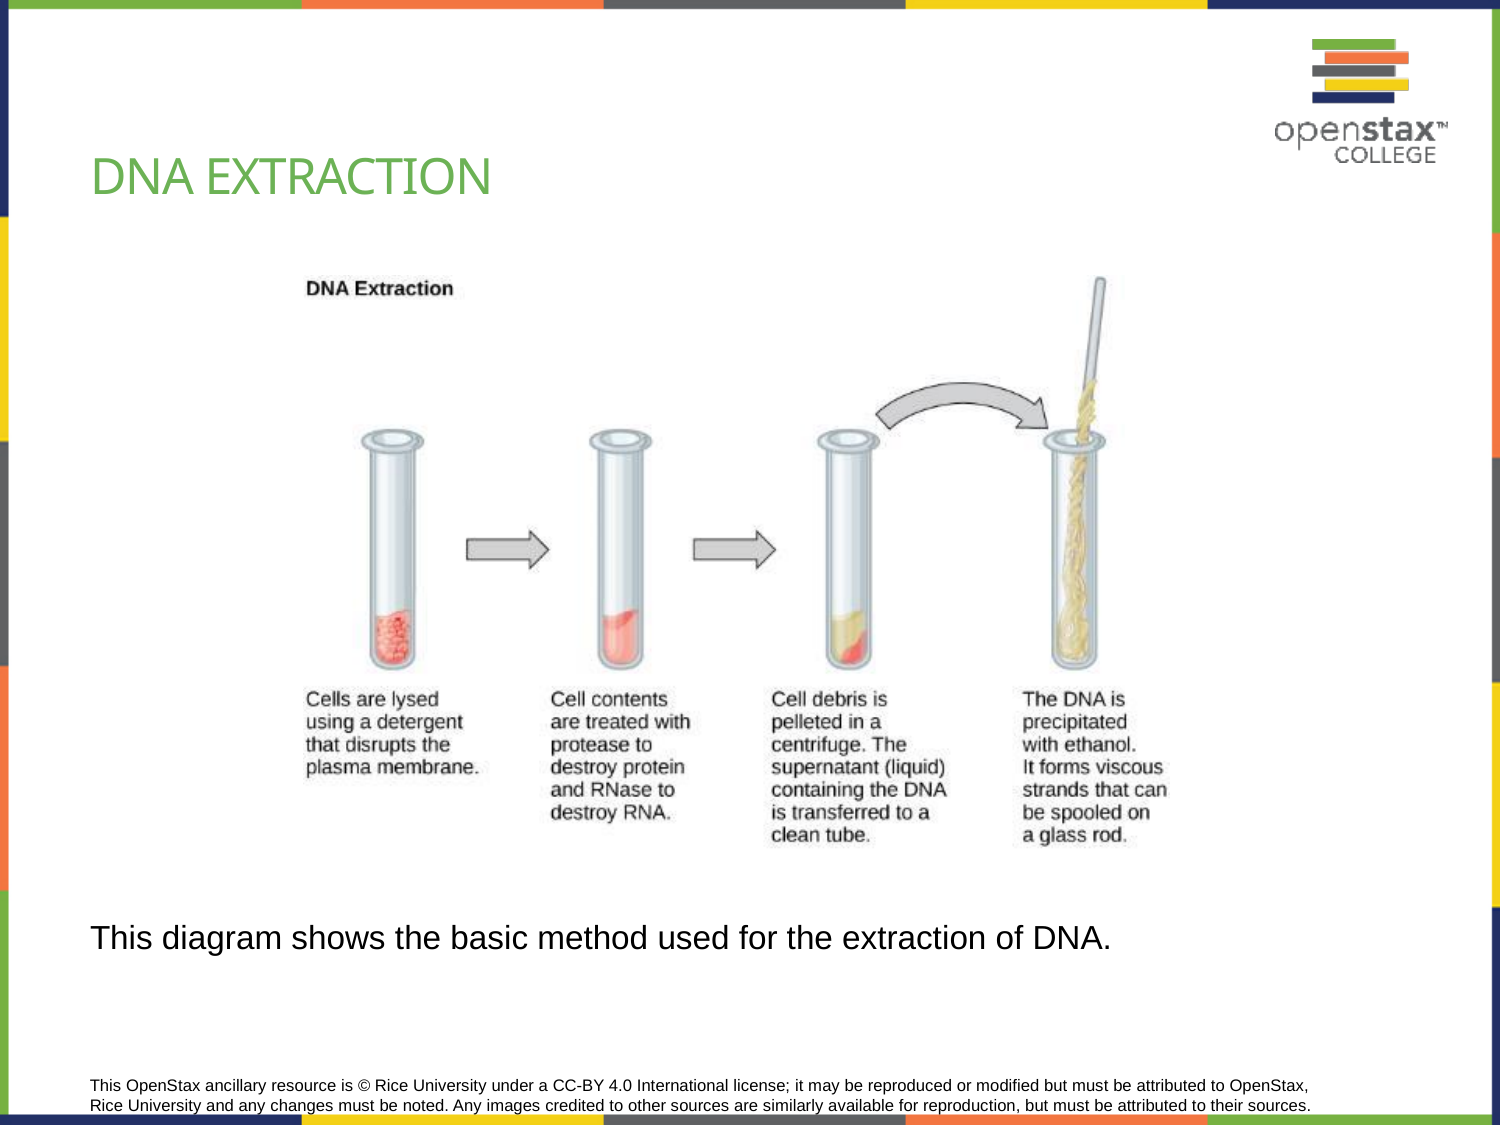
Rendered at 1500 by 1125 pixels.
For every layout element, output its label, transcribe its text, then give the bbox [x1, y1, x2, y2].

list This diagram shows the basic method used for the extraction of DNA. [75, 908, 1398, 986]
text_box This OpenStax ancillary resource is © Rice University under a CC-BY 4.0 International license; it may be reproduced or modified but must be attributed to OpenStax, Rice University and any changes must be noted. Any images credited to other sources are similarly available for reproduction, but must be attributed to their sources. [75, 1067, 1336, 1114]
title DNA extraction [75, 103, 1398, 212]
picture [0, 0, 1500, 1125]
